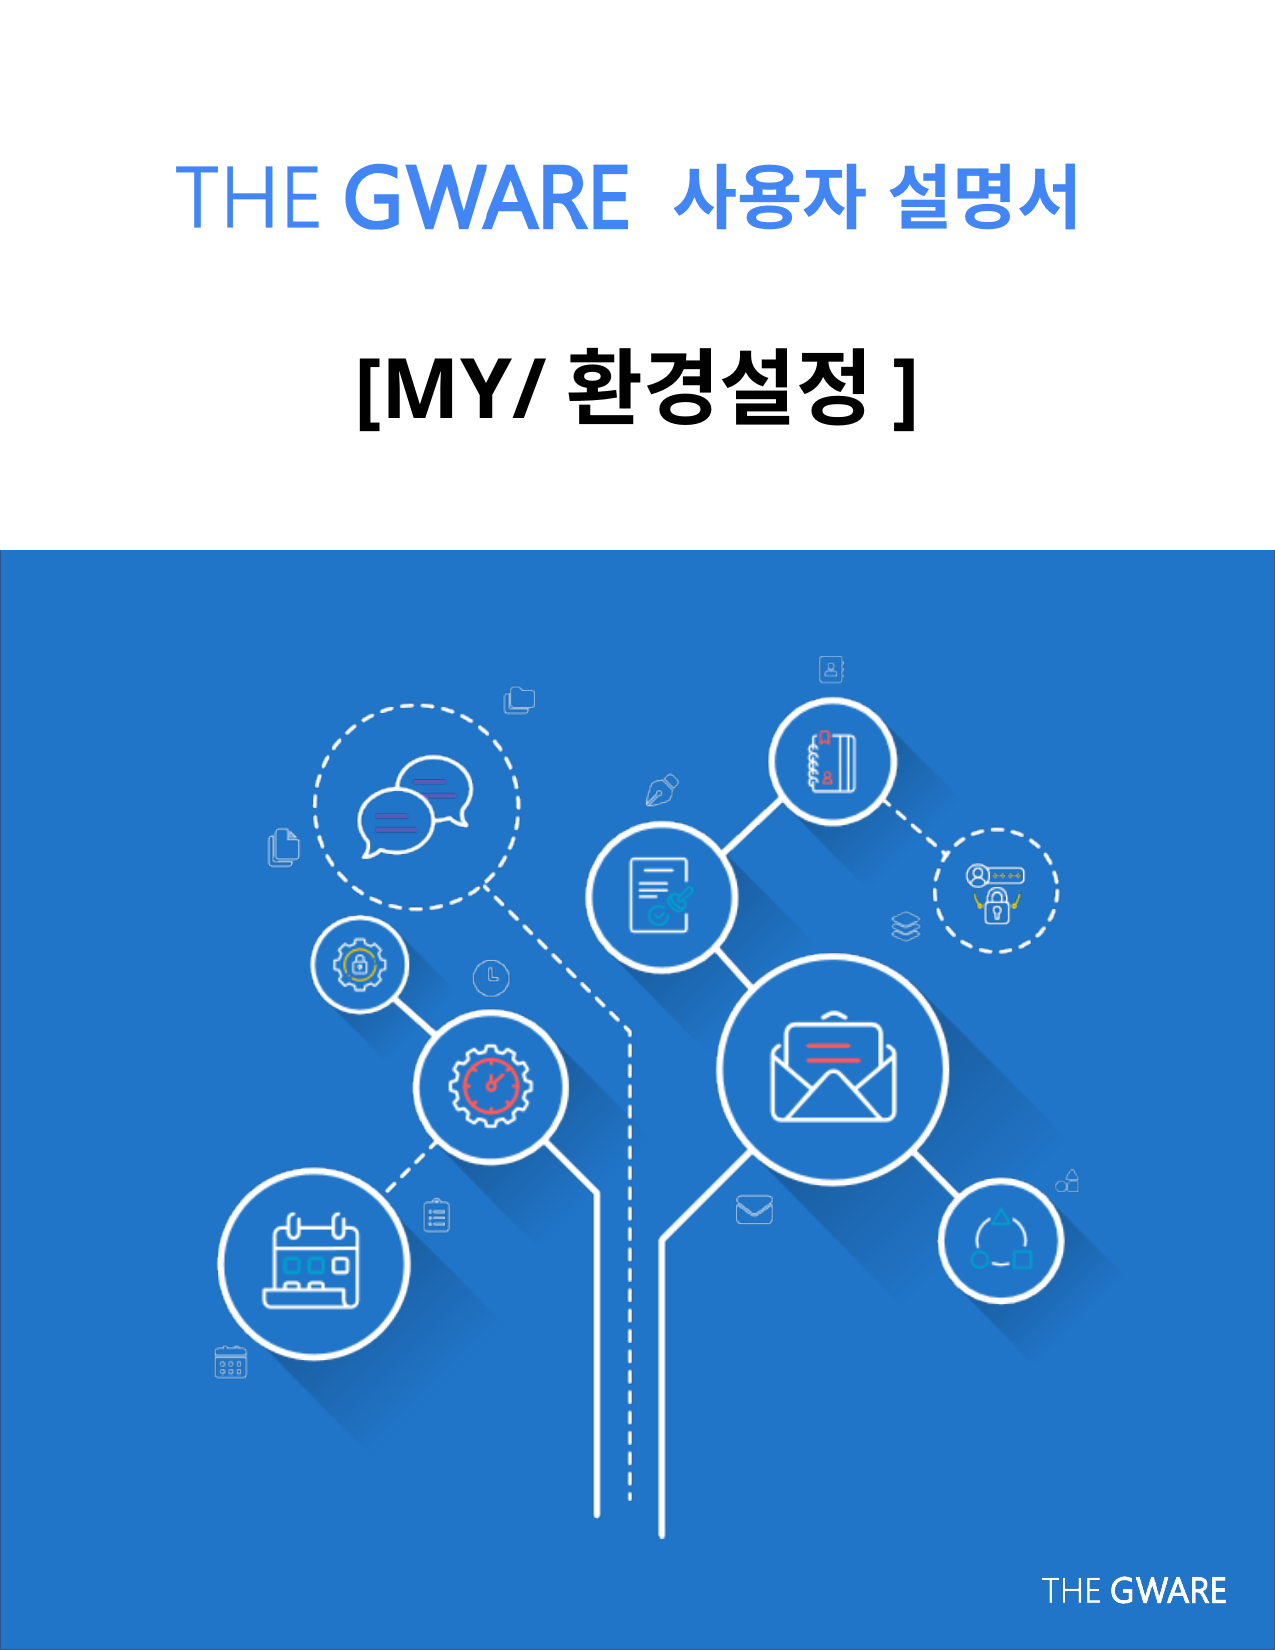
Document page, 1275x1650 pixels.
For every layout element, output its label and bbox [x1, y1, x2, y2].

picture [176, 163, 628, 230]
picture [1042, 1576, 1226, 1604]
text_box [0, 0, 1275, 1650]
